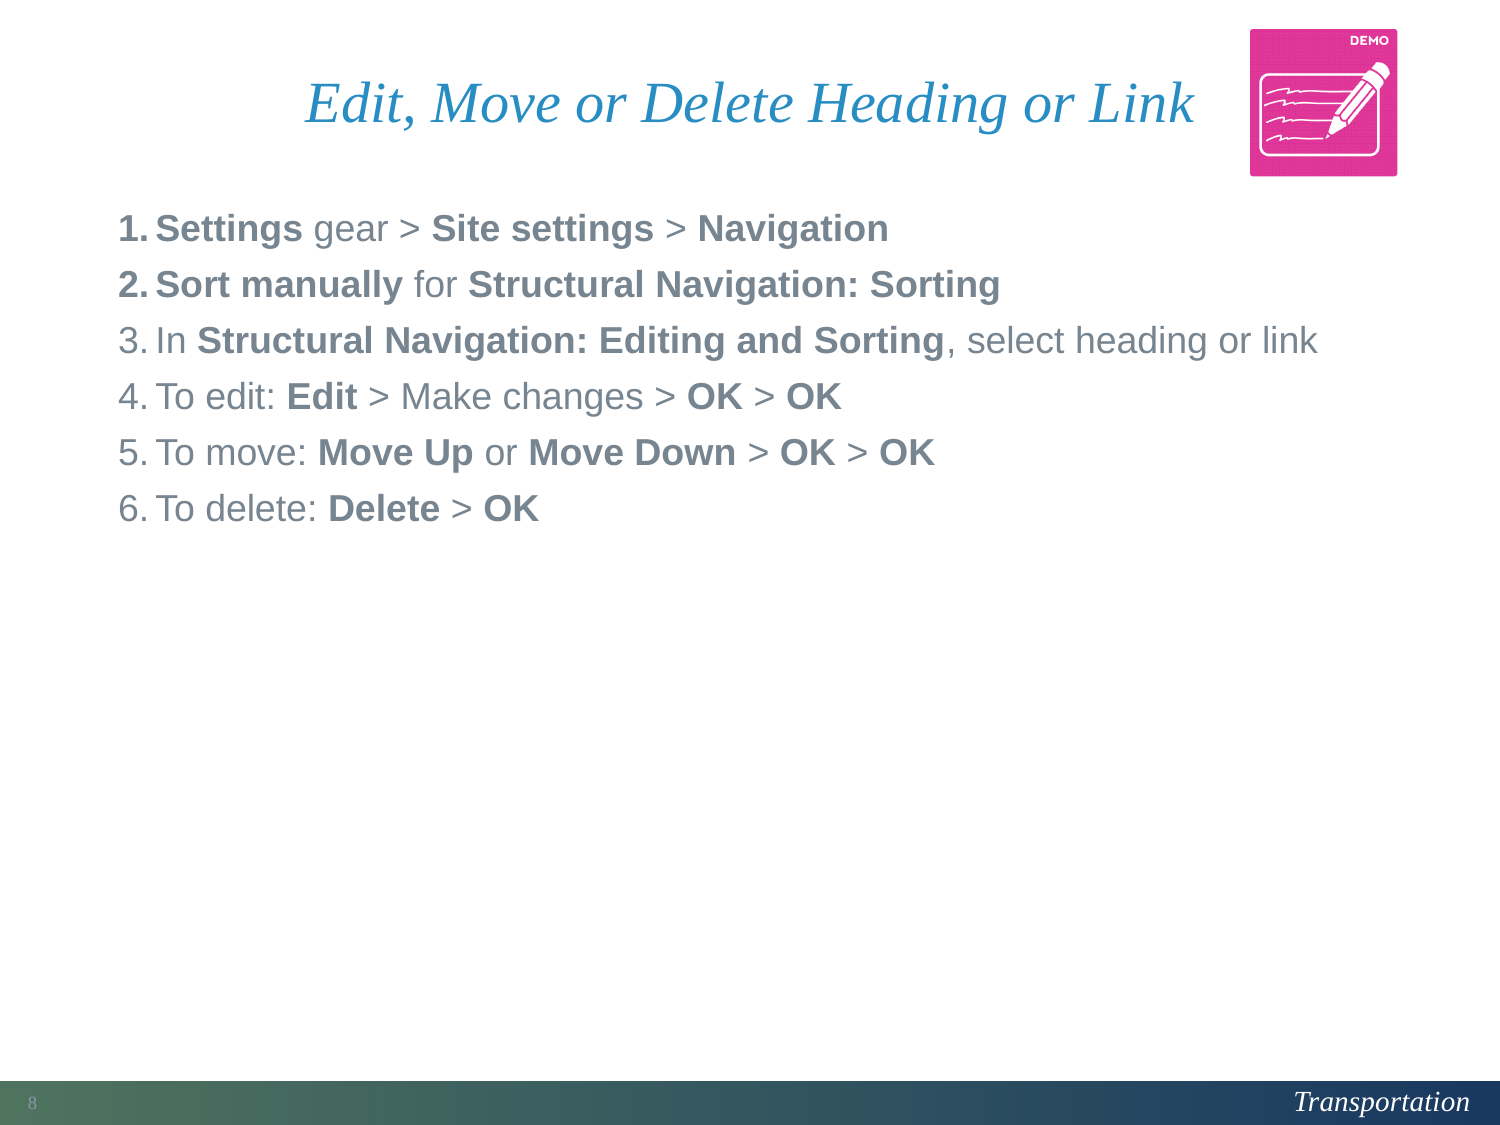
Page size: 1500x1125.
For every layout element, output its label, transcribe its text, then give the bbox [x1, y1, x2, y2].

title Edit, Move or Delete Heading or Link [103, 16, 1397, 191]
picture [1248, 27, 1399, 178]
slide_number 227 [12, 1091, 351, 1114]
list Settings gear > Site settings > Navigation Sort manually for Structural Navigation: Sorting In Structural Navigation: Editing and Sorting, select heading or link To edit: Edit > Make changes > OK > OK To move: Move Up or Move Down > OK > OK To delete: Delete > OK [103, 201, 1397, 1025]
